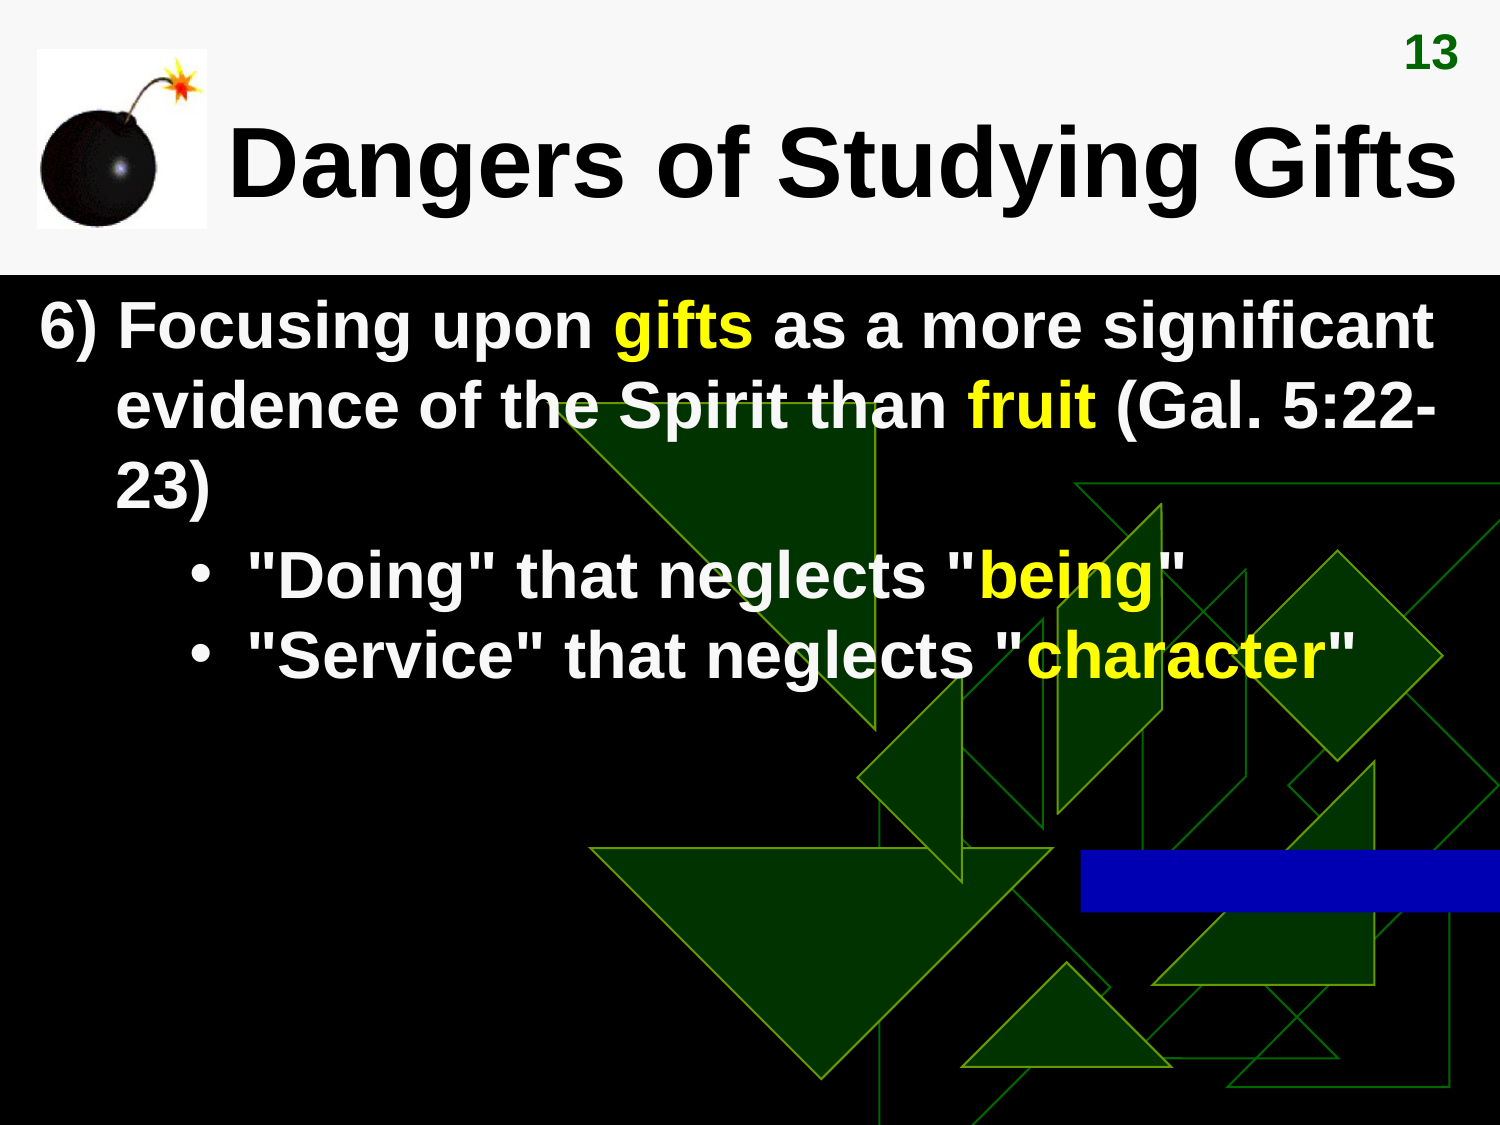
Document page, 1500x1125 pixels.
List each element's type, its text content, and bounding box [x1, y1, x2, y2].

text_box [0, 0, 1500, 275]
title Dangers of Studying Gifts [24, 37, 1475, 225]
text_box 6) Focusing upon gifts as a more significant evidence of the Spirit than fruit (Gal. 5:22-23) [24, 274, 1488, 530]
text_box "Doing" that neglects "being" "Service" that neglects "character" [174, 524, 1463, 700]
picture [37, 49, 207, 229]
text_box 13 [1374, 12, 1488, 88]
